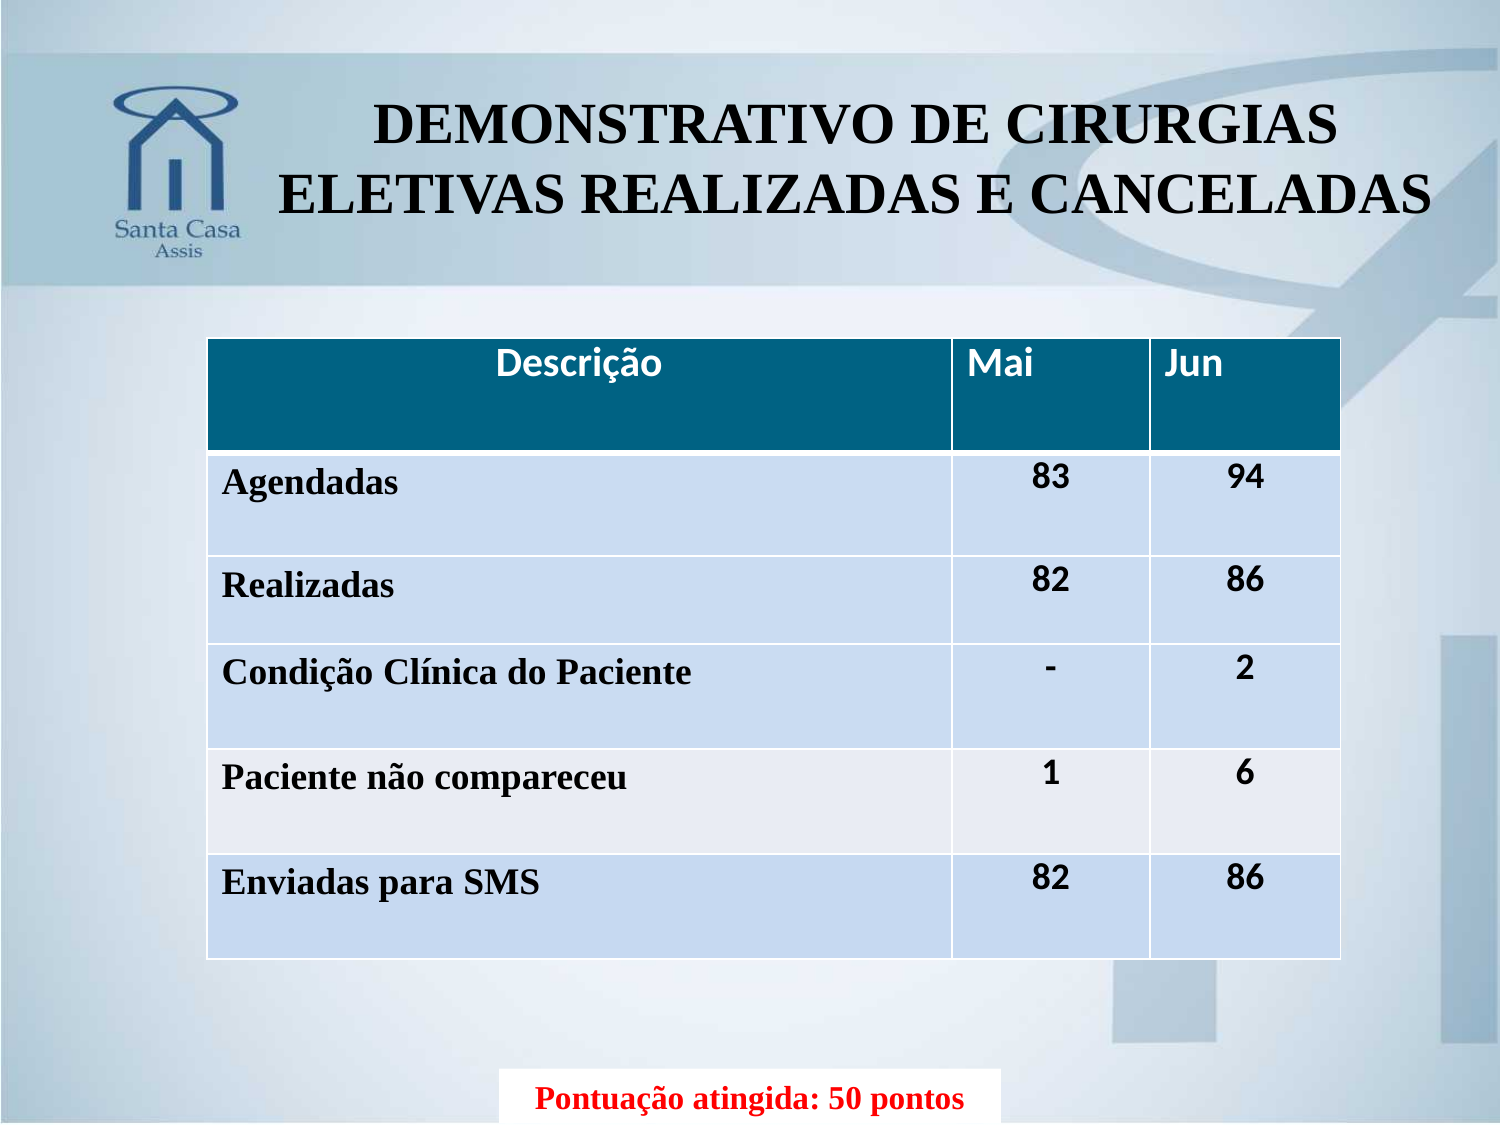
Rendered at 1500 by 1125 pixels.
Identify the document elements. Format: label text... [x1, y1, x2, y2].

text_box Pontuação atingida: 50 pontos [499, 1068, 1001, 1124]
table_header Jun [1151, 339, 1340, 450]
table_cell 86 [1151, 855, 1340, 958]
table_cell 86 [1151, 557, 1340, 643]
table_cell Condição Clínica do Paciente [208, 645, 951, 748]
table_cell - [953, 645, 1149, 748]
table_cell Realizadas [208, 557, 951, 643]
table_cell Agendadas [208, 456, 951, 555]
table_cell 1 [953, 750, 1149, 853]
table_cell 2 [1151, 645, 1340, 748]
table_header Descrição [208, 339, 951, 450]
table_cell 82 [953, 557, 1149, 643]
table_cell Enviadas para SMS [208, 855, 951, 958]
table_header Mai [953, 339, 1149, 450]
table_cell 82 [953, 855, 1149, 958]
table_cell 6 [1151, 750, 1340, 853]
text_box DEMONSTRATIVO DE CIRURGIAS ELETIVAS REALIZADAS E CANCELADAS [253, 78, 1459, 233]
table_cell 83 [953, 456, 1149, 555]
table_cell 94 [1151, 456, 1340, 555]
picture [0, 0, 1500, 1125]
table_cell Paciente não compareceu [208, 750, 951, 853]
